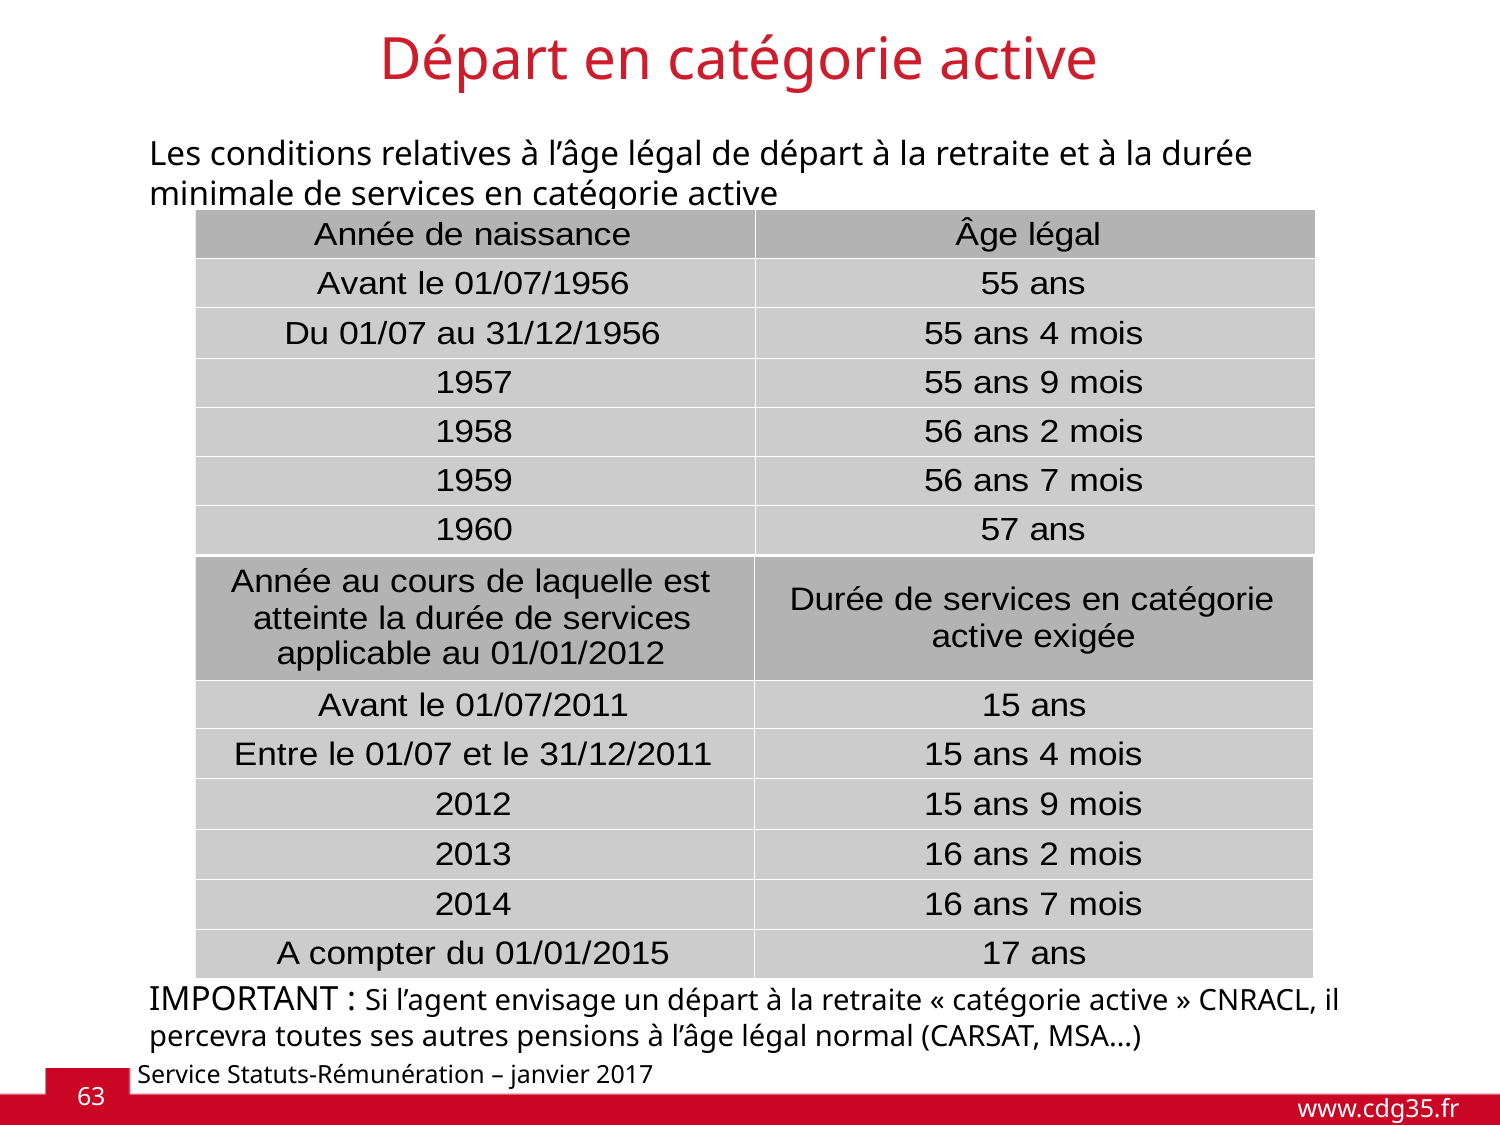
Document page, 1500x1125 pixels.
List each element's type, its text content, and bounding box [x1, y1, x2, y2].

picture [195, 209, 1319, 979]
text_box Les conditions relatives à l’âge légal de départ à la retraite et à la durée minimale de services en catégorie active IMPORTANT : Si l’agent envisage un départ à la retraite « catégorie active » CNRACL, il percevra toutes ses autres pensions à l’âge légal normal (CARSAT, MSA…) [134, 64, 1403, 1125]
text_box Départ en catégorie active [364, 13, 1232, 99]
